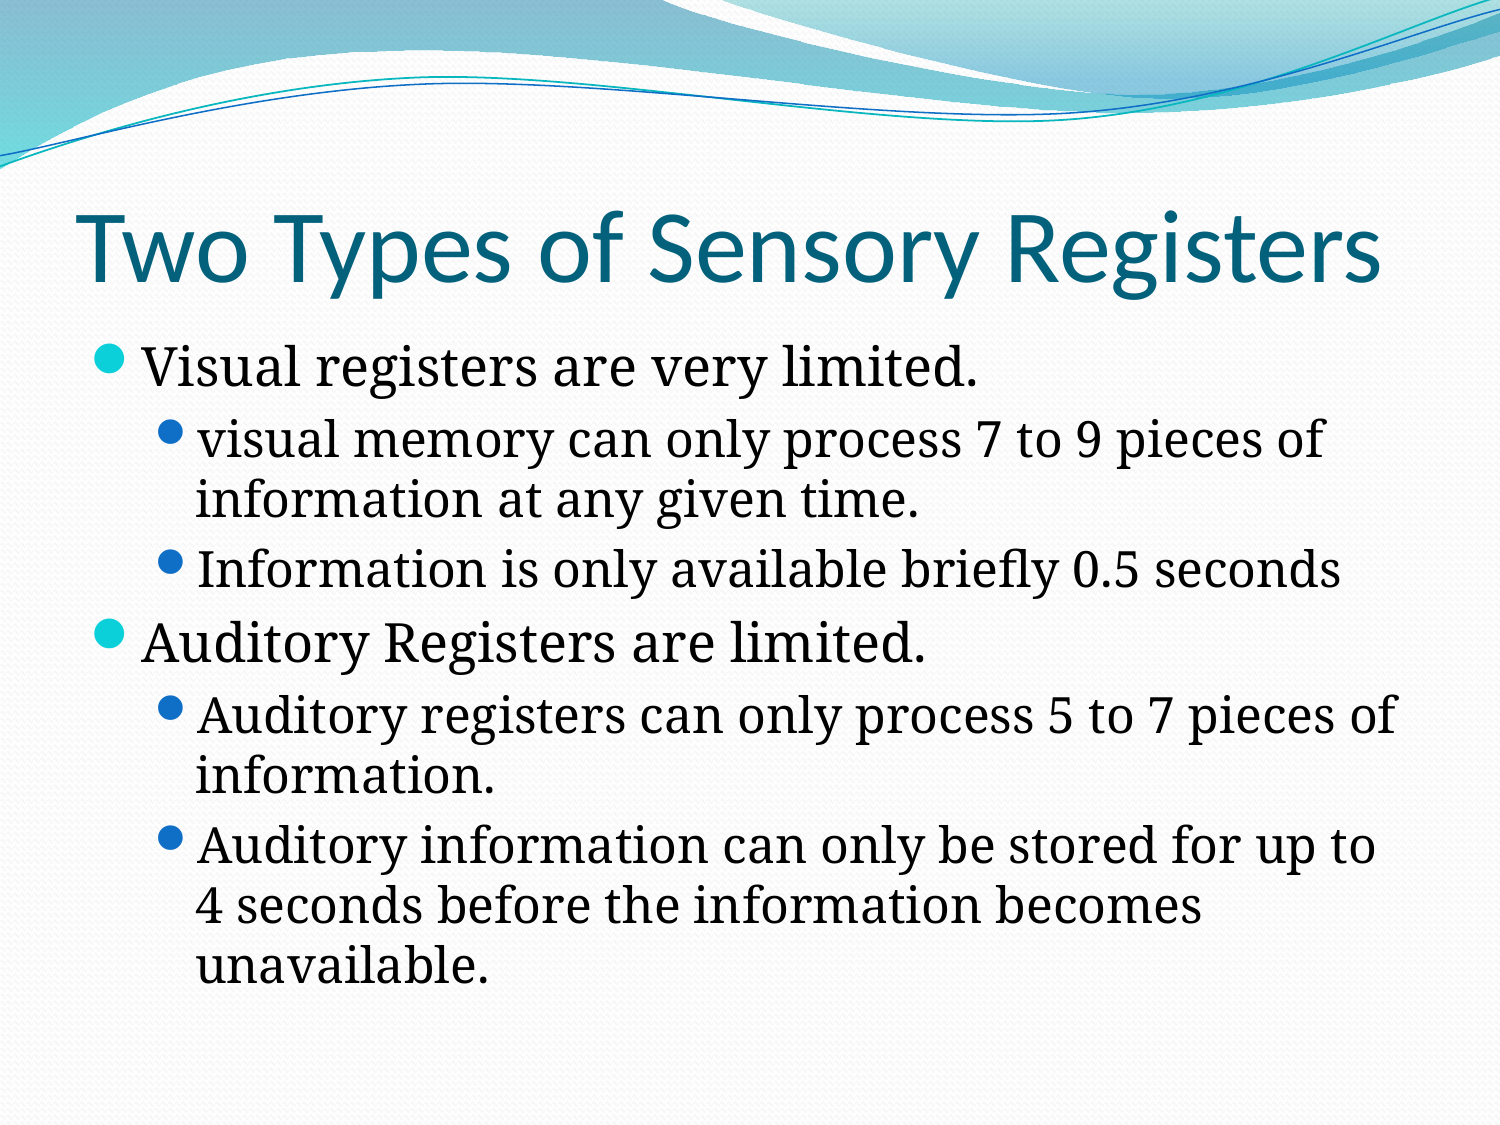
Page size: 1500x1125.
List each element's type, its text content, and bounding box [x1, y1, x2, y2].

list Visual registers are very limited. visual memory can only process 7 to 9 pieces of information at any given time. Information is only available briefly 0.5 seconds Auditory Registers are limited. Auditory registers can only process 5 to 7 pieces of information. Auditory information can only be stored for up to 4 seconds before the information becomes unavailable. [74, 324, 1426, 1001]
title Two Types of Sensory Registers [74, 115, 1426, 304]
